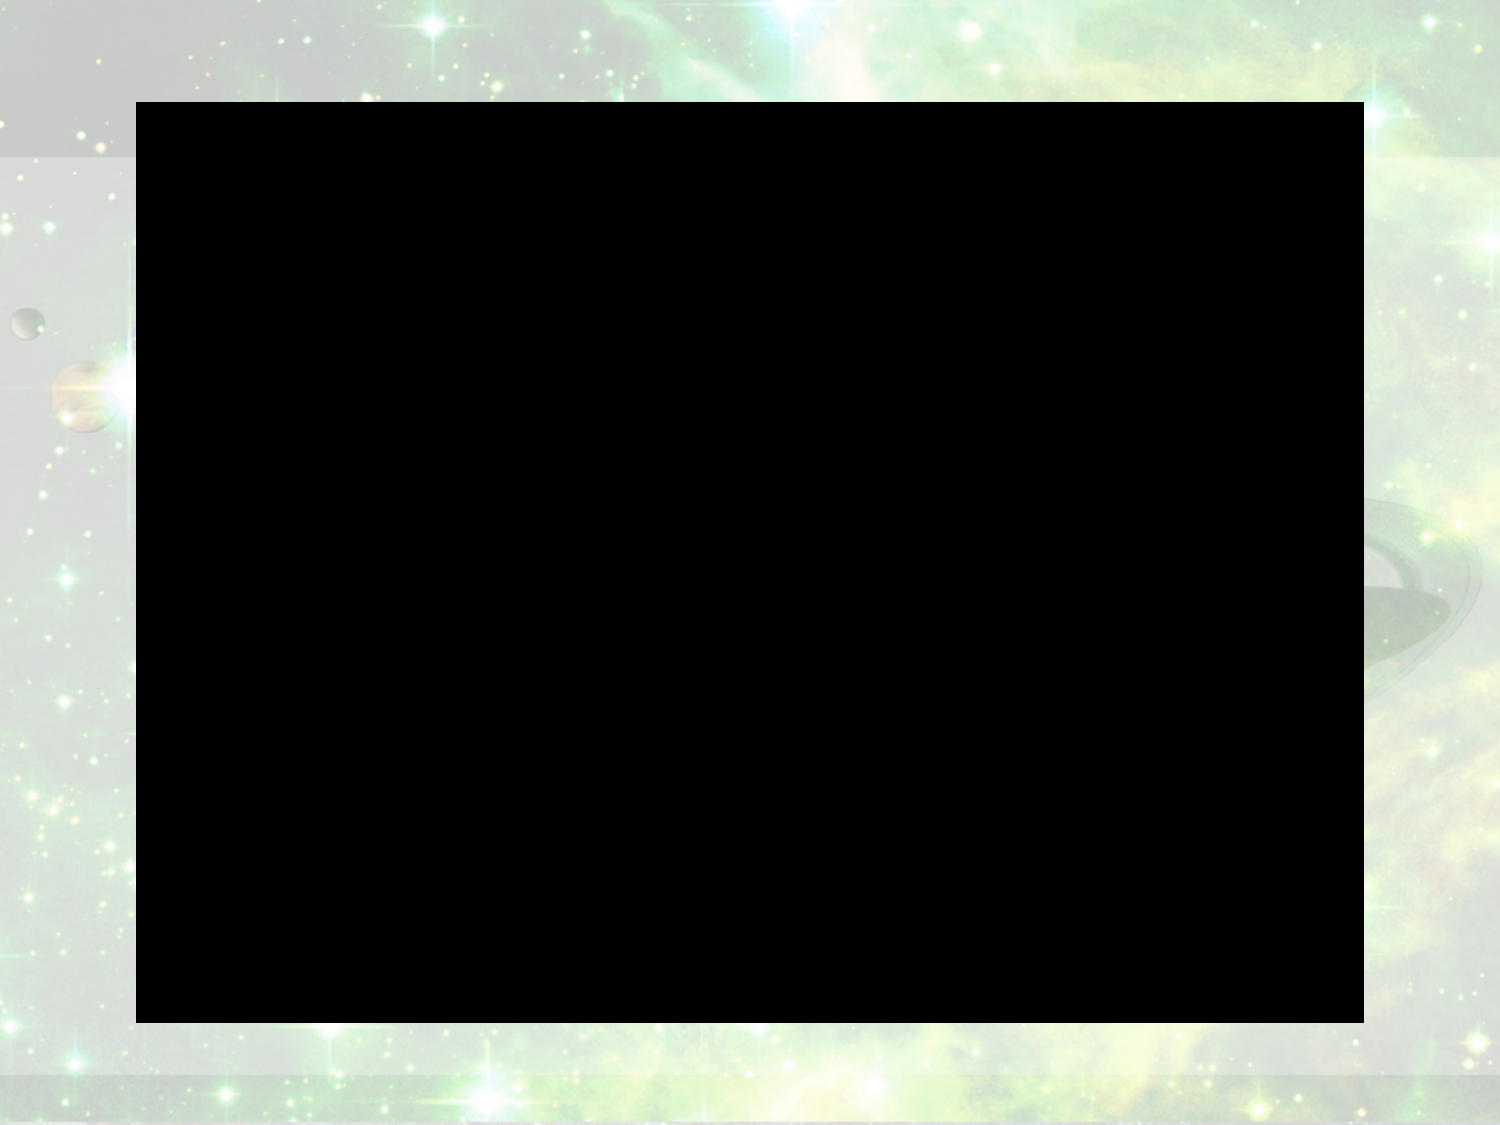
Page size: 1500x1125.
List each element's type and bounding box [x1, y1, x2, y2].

picture [0, 0, 1500, 1125]
text_box [135, 101, 1365, 1024]
